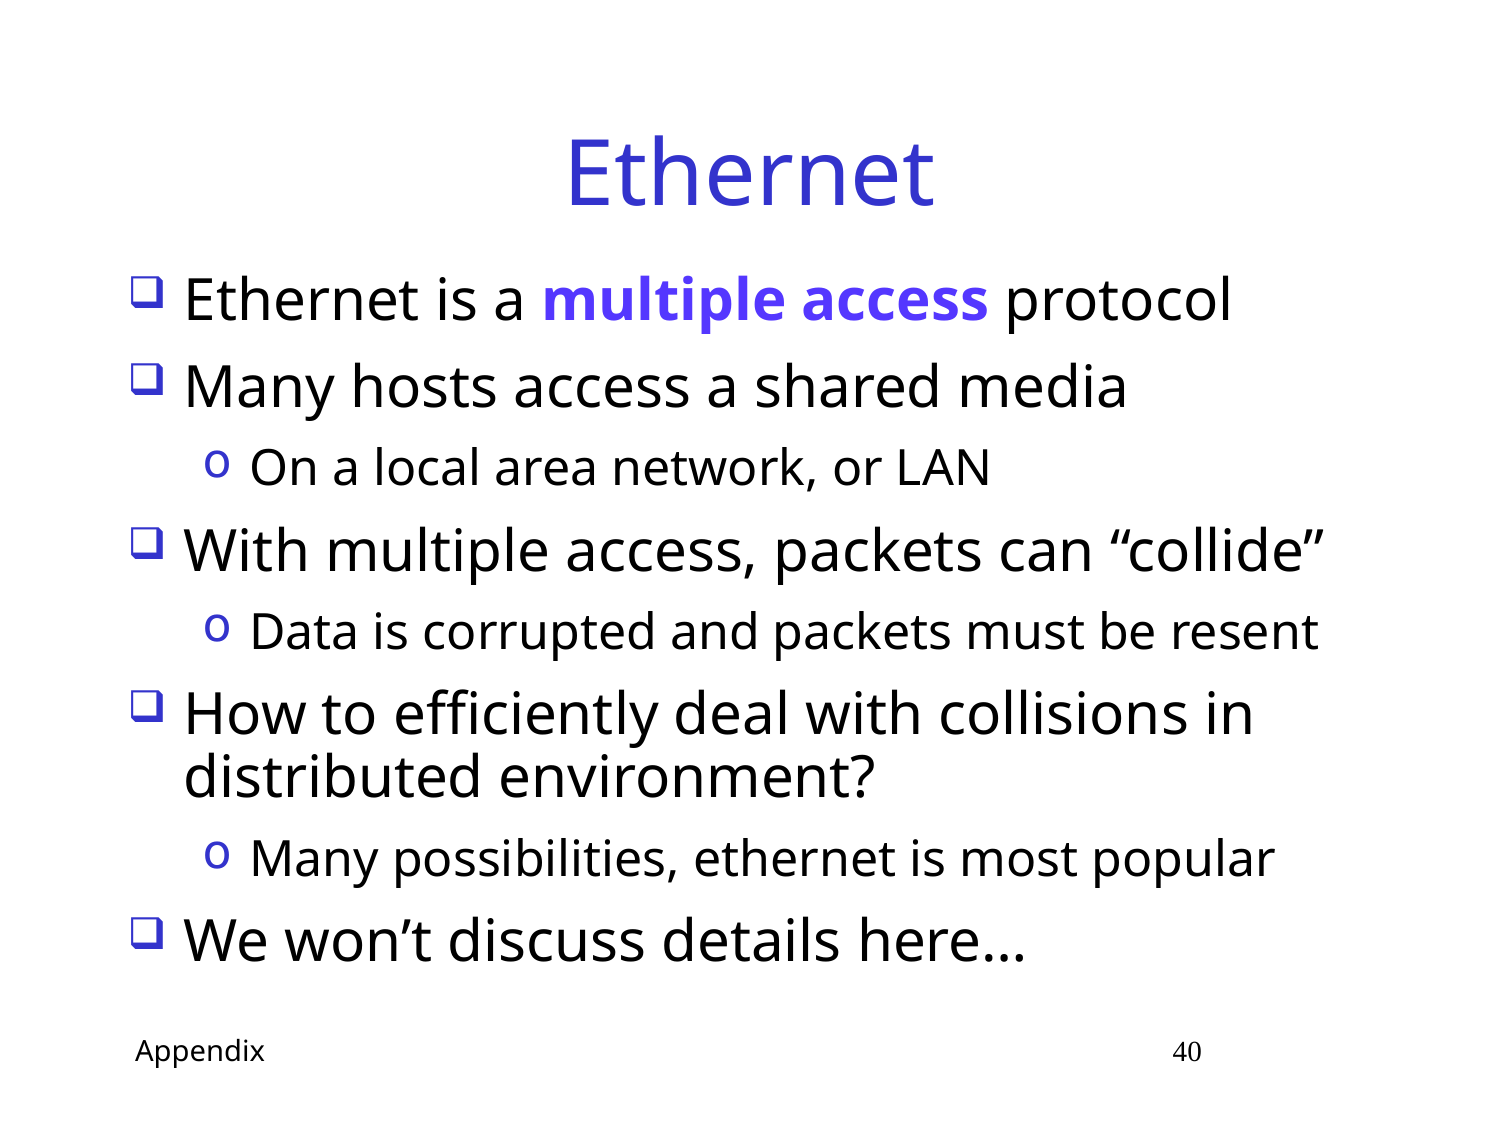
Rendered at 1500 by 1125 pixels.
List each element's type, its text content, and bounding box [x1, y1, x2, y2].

footer Appendix 40 [112, 1024, 1401, 1101]
list Ethernet is a multiple access protocol Many hosts access a shared media On a local area network, or LAN With multiple access, packets can “collide” Data is corrupted and packets must be resent How to efficiently deal with collisions in distributed environment? Many possibilities, ethernet is most popular We won’t discuss details here… [112, 262, 1388, 1001]
title Ethernet [112, 74, 1388, 262]
